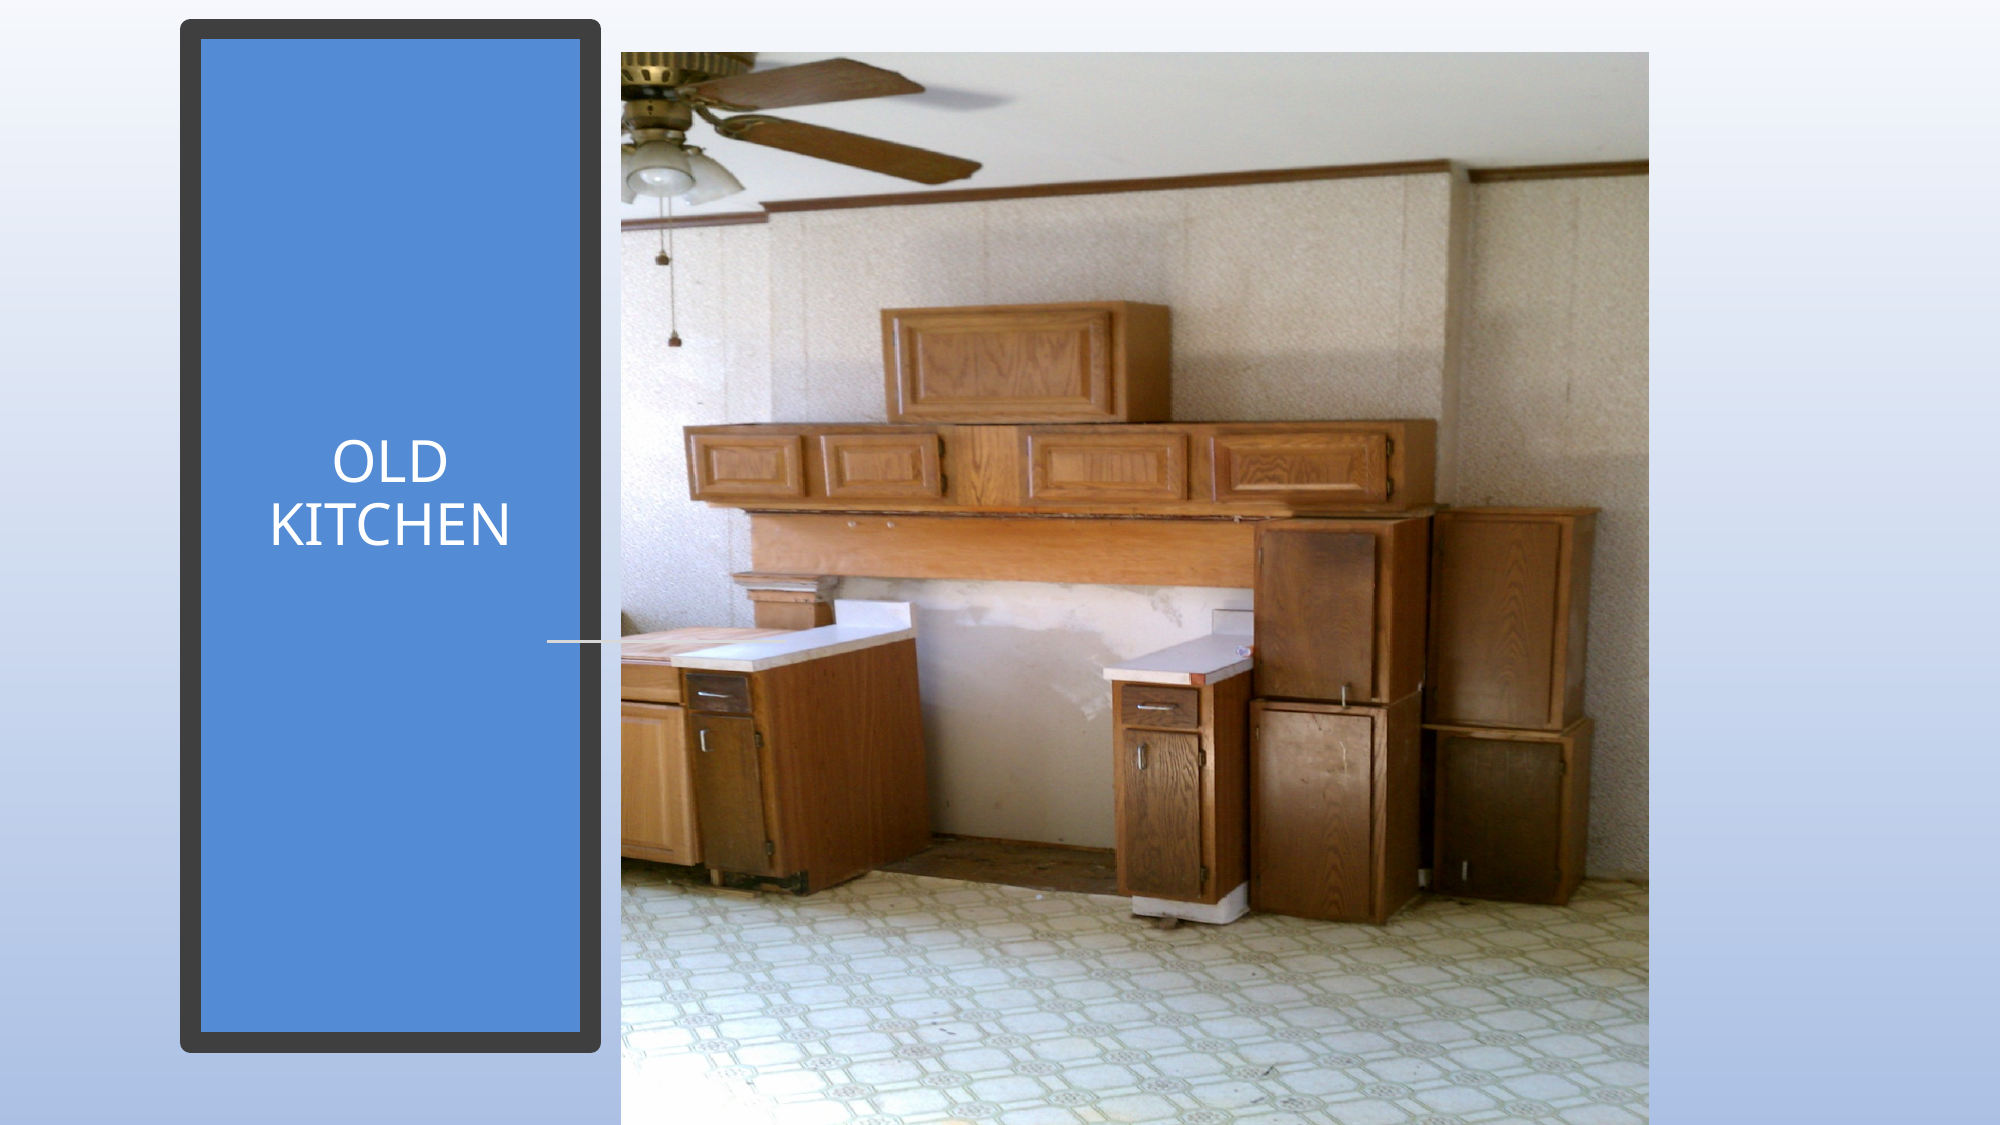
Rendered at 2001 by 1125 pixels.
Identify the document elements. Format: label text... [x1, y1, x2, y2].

title OLD KITCHEN [221, 320, 560, 566]
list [621, 52, 1649, 1125]
text_box [190, 29, 591, 1043]
